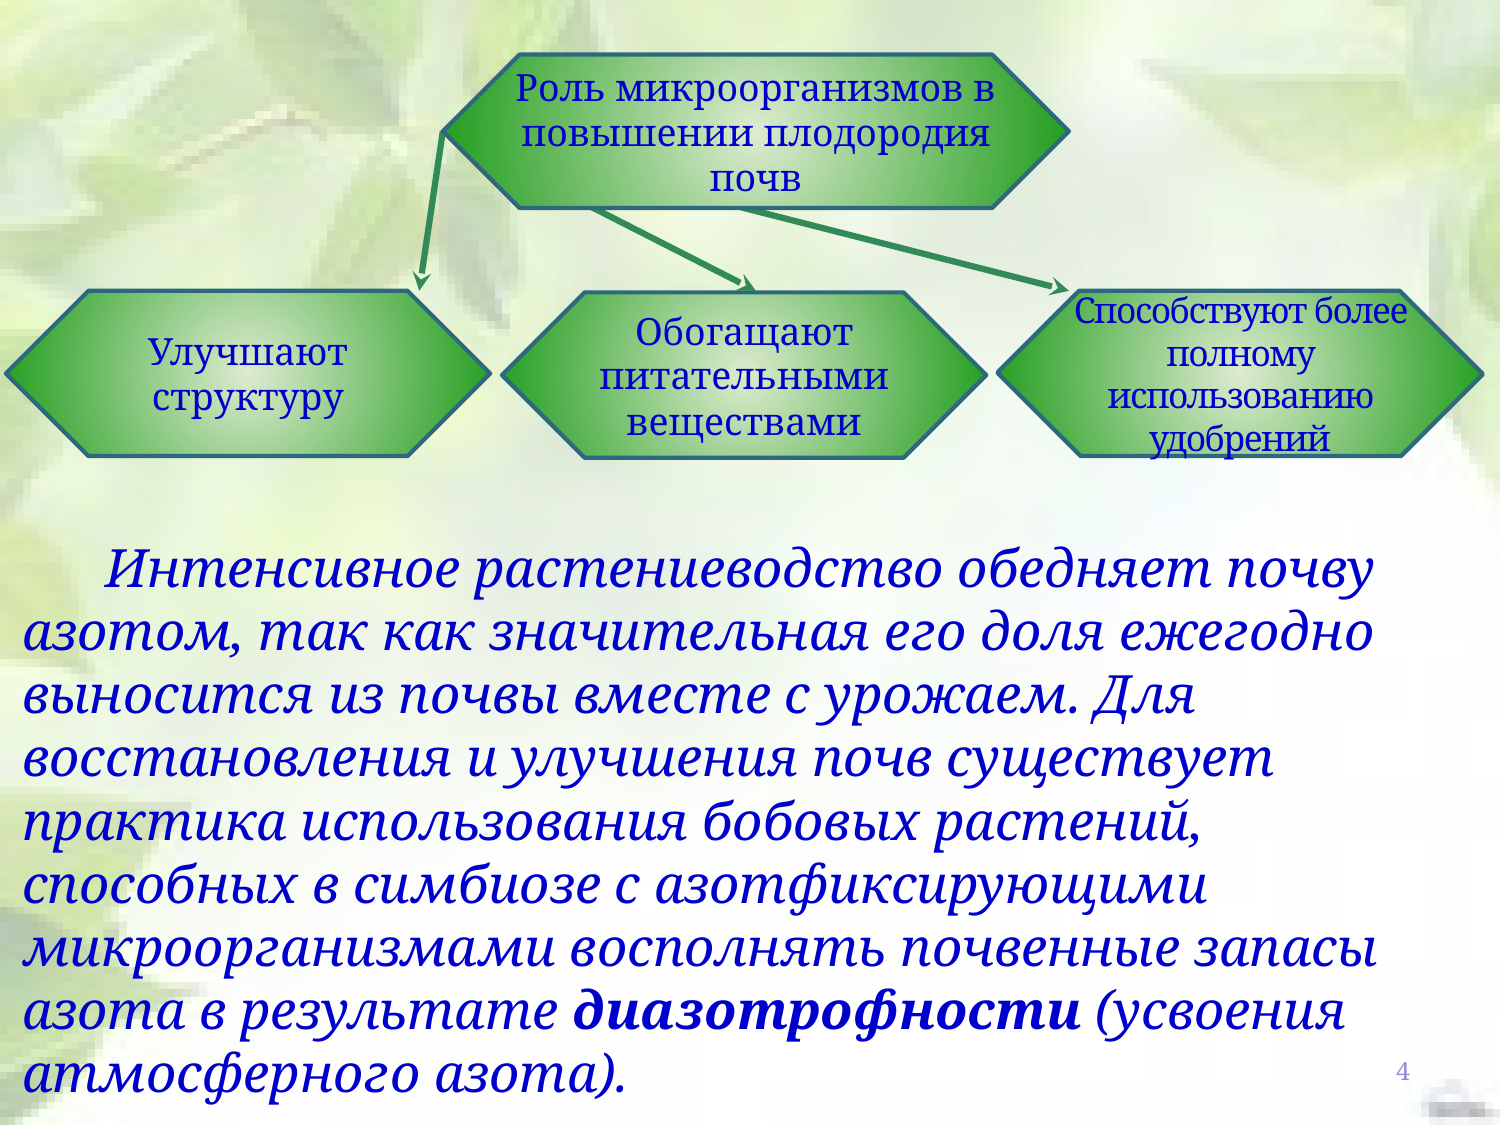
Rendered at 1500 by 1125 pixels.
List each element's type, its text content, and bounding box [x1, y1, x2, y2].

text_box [757, 207, 1070, 291]
text_box Улучшают структуру [3, 288, 493, 459]
text_box Роль микроорганизмов в повышении плодородия почв [440, 52, 1071, 206]
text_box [418, 207, 754, 291]
list Интенсивное растениеводство обедняет почву азотом, так как значительная его доля ежегодно выносится из почвы вместе с урожаем. Для восстановления и улучшения почв существует практика использования бобовых растений, способных в симбиозе с азотфиксирующими микроорганизмами восполнять почвенные запасы азота в результате диазотрофности (усвоения атмосферного азота). [7, 527, 1483, 1118]
text_box Способствуют более полному использованию удобрений [995, 288, 1485, 459]
text_box Обогащают питательными веществами [499, 299, 989, 460]
slide_number 4 [1074, 1042, 1425, 1103]
